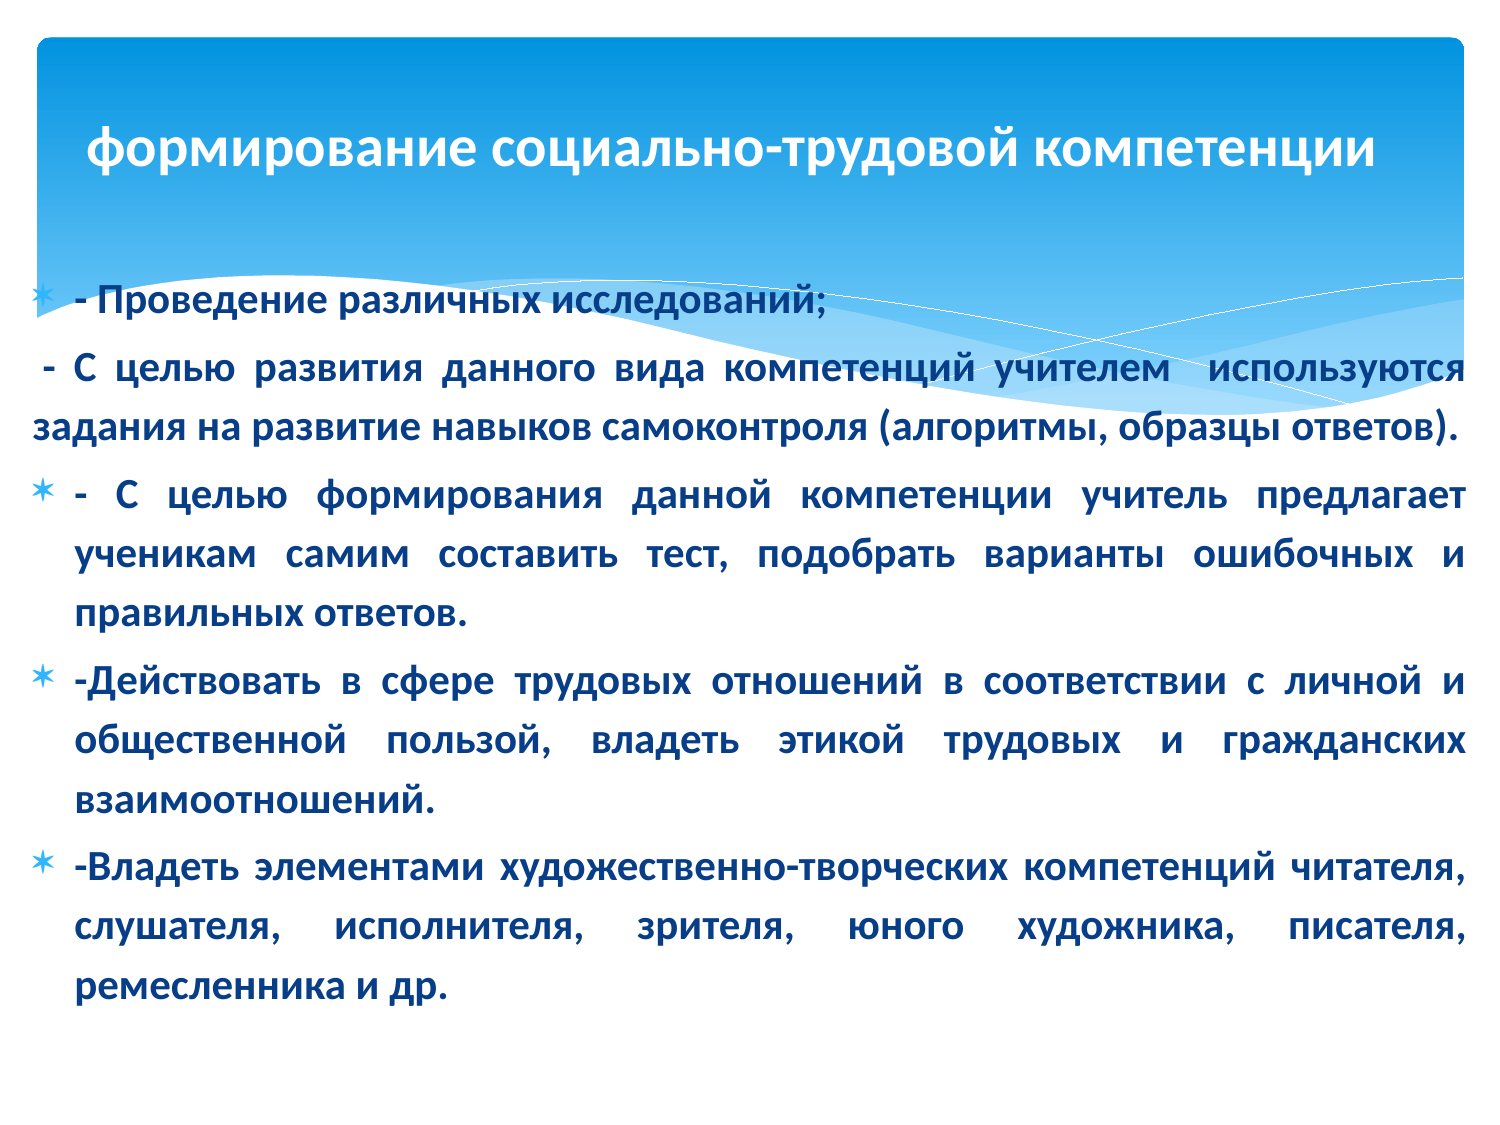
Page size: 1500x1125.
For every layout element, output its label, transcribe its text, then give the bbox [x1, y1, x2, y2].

title формирование социально-трудовой компетенции [64, 78, 1415, 268]
list - Проведение различных исследований; - С целью развития данного вида компетенций учителем используются задания на развитие навыков самоконтроля (алгоритмы, образцы ответов). - С целью формирования данной компетенции учитель предлагает ученикам самим составить тест, подобрать варианты ошибочных и правильных ответов. -Действовать в сфере трудовых отношений в соответствии с личной и общественной пользой, владеть этикой трудовых и гражданских взаимоотношений. -Владеть элементами художественно-творческих компетенций читателя, слушателя, исполнителя, зрителя, юного художника, писателя, ремесленника и др. [17, 255, 1483, 1106]
